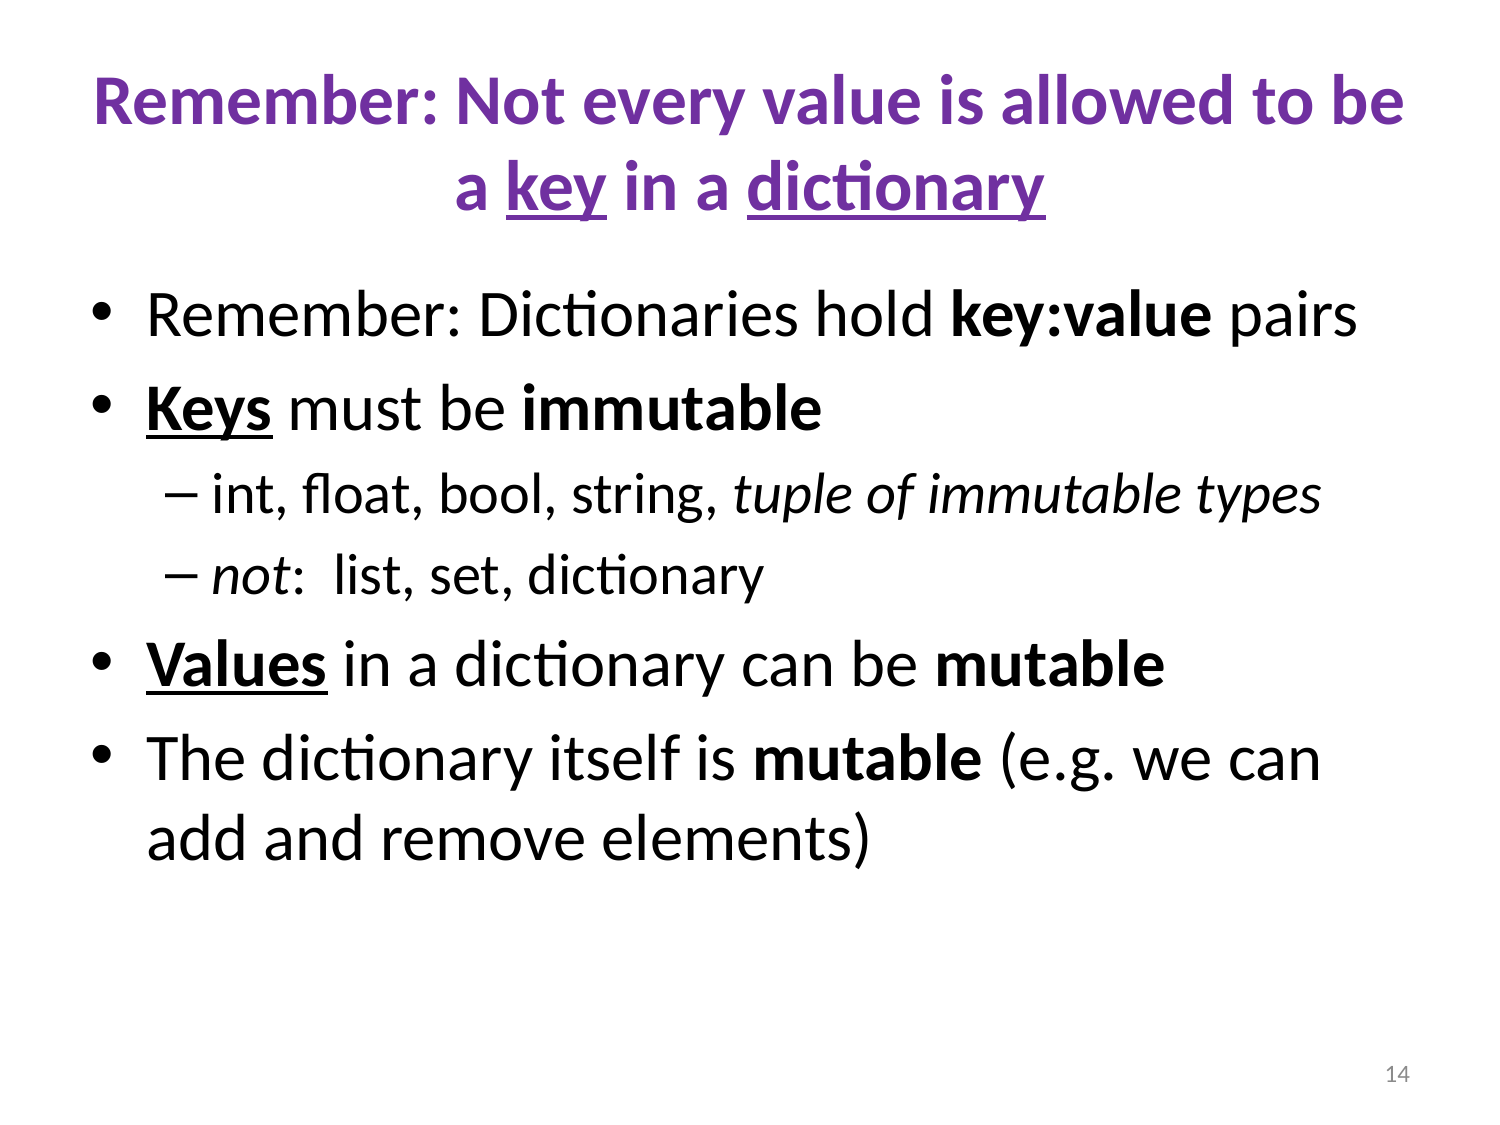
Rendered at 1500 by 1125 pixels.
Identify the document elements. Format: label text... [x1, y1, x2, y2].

list Remember: Dictionaries hold key:value pairs Keys must be immutable int, float, bool, string, tuple of immutable types not: list, set, dictionary Values in a dictionary can be mutable The dictionary itself is mutable (e.g. we can add and remove elements) [75, 262, 1425, 1005]
slide_number 14 [1074, 1042, 1425, 1103]
title Remember: Not every value is allowed to be a key in a dictionary [75, 45, 1425, 233]
